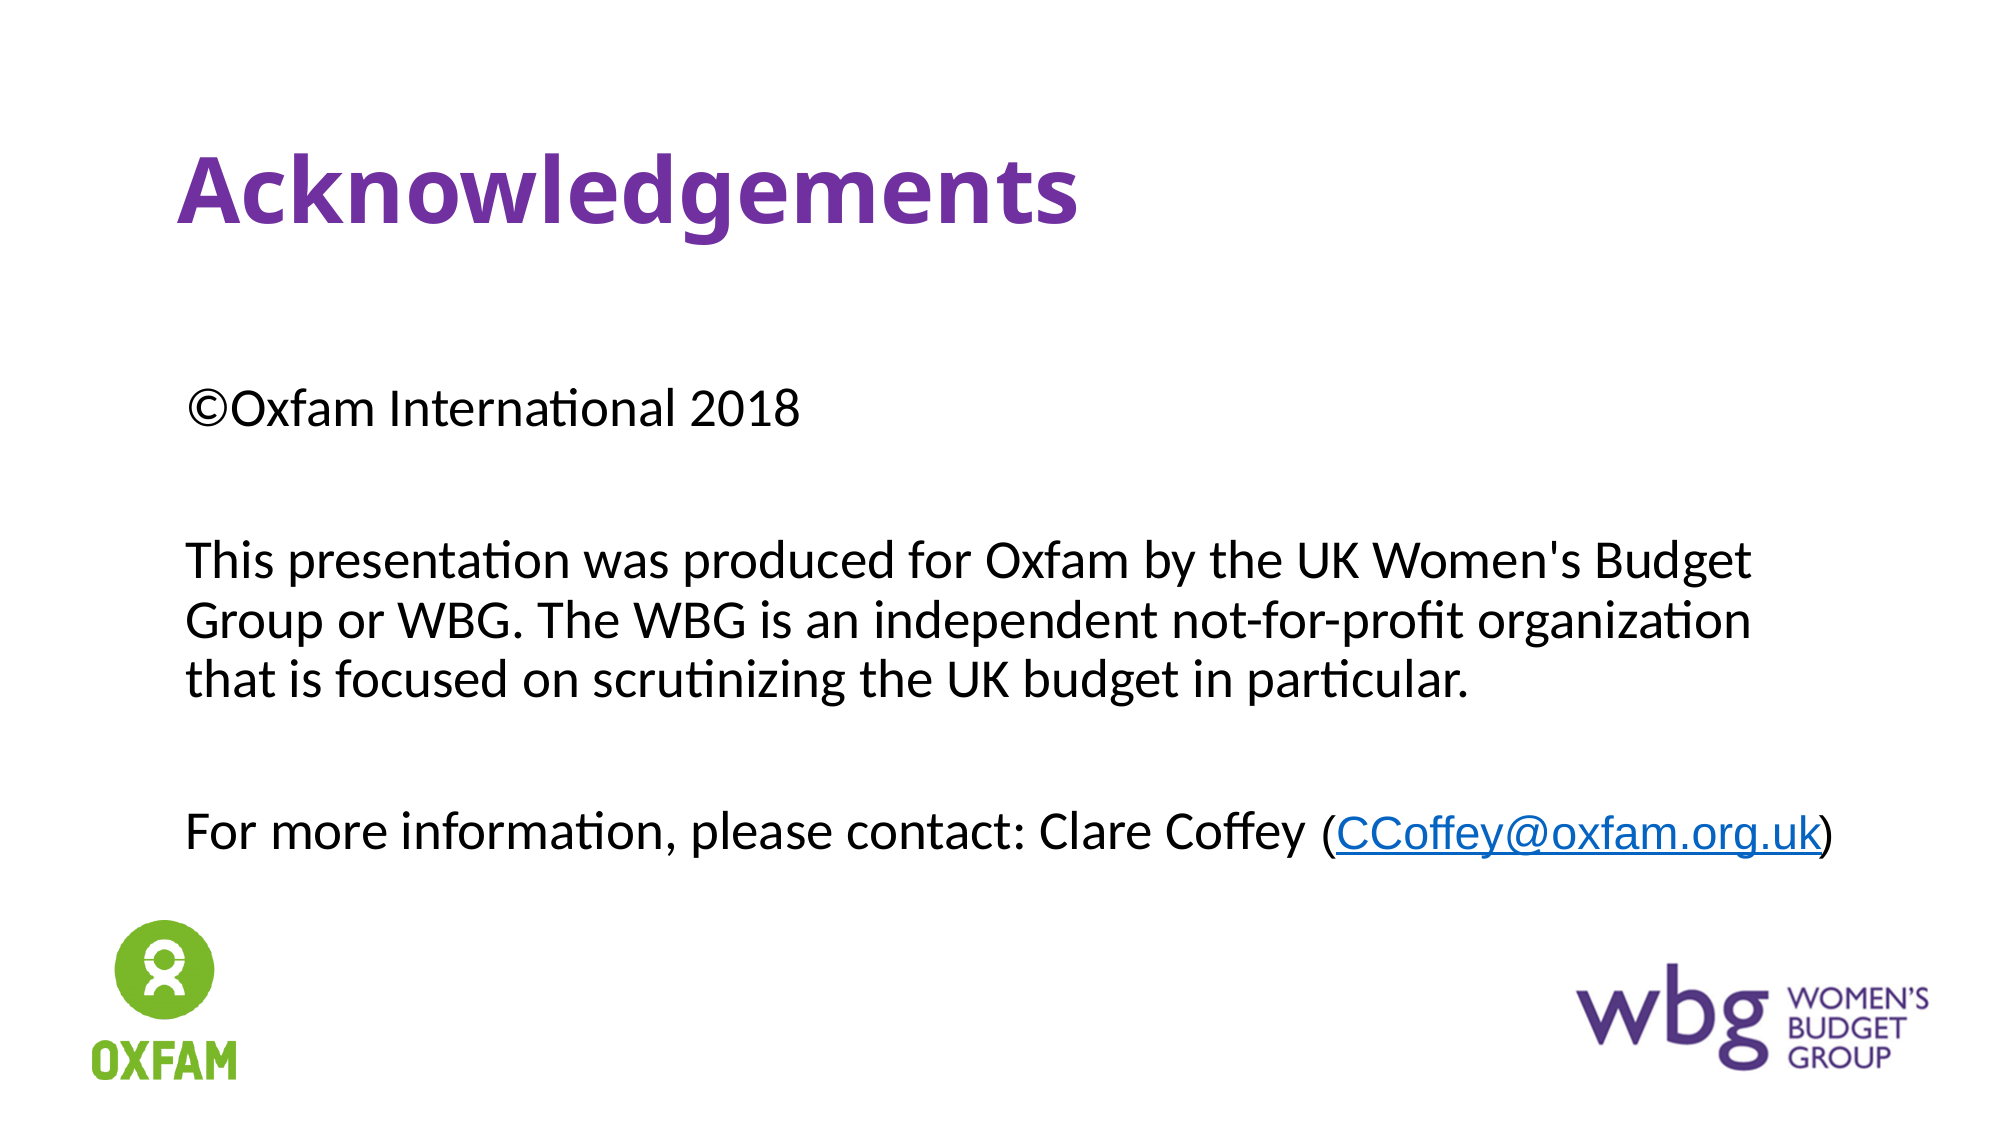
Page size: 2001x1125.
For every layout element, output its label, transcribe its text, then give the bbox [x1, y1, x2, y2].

picture [1551, 948, 1960, 1103]
picture [92, 920, 236, 1080]
list ©Oxfam International 2018 This presentation was produced for Oxfam by the UK Women's Budget Group or WBG. The WBG is an independent not-for-profit organization that is focused on scrutinizing the UK budget in particular. For more information, please contact: Clare Coffey (CCoffey@oxfam.org.uk) [131, 371, 1857, 880]
text_box Acknowledgements [162, 84, 1888, 303]
